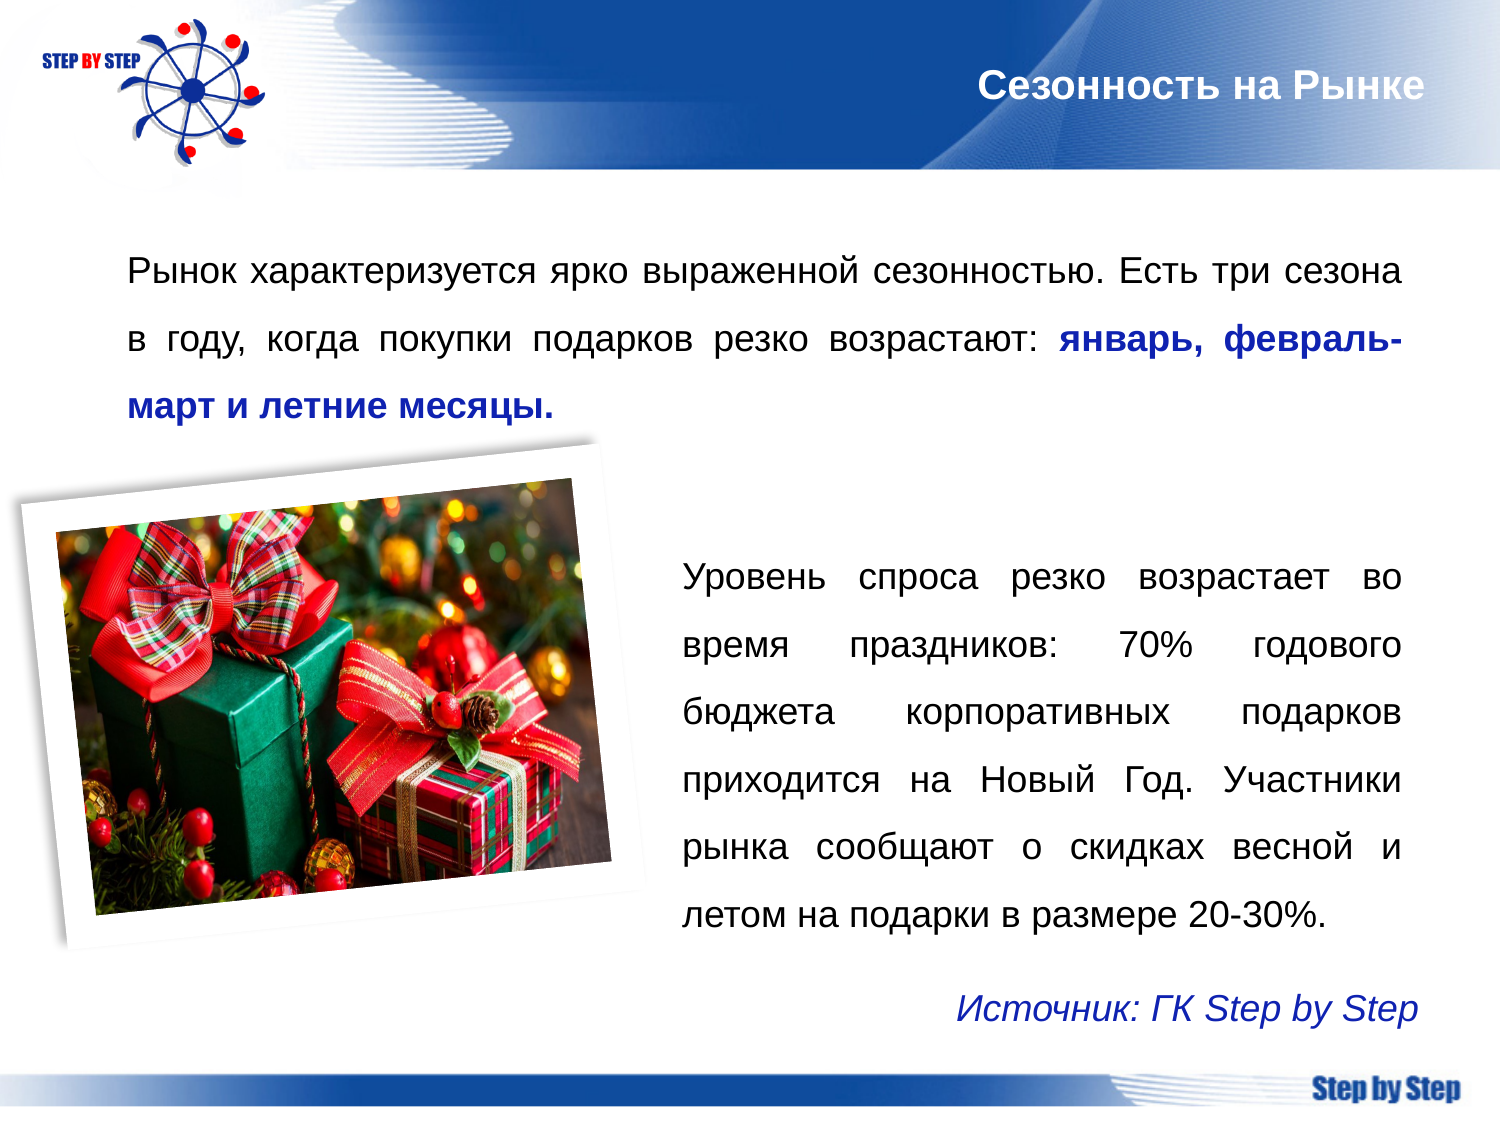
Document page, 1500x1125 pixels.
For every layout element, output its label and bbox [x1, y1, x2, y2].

picture [0, 0, 341, 208]
list [0, 0, 1500, 1125]
picture [73, 503, 594, 890]
